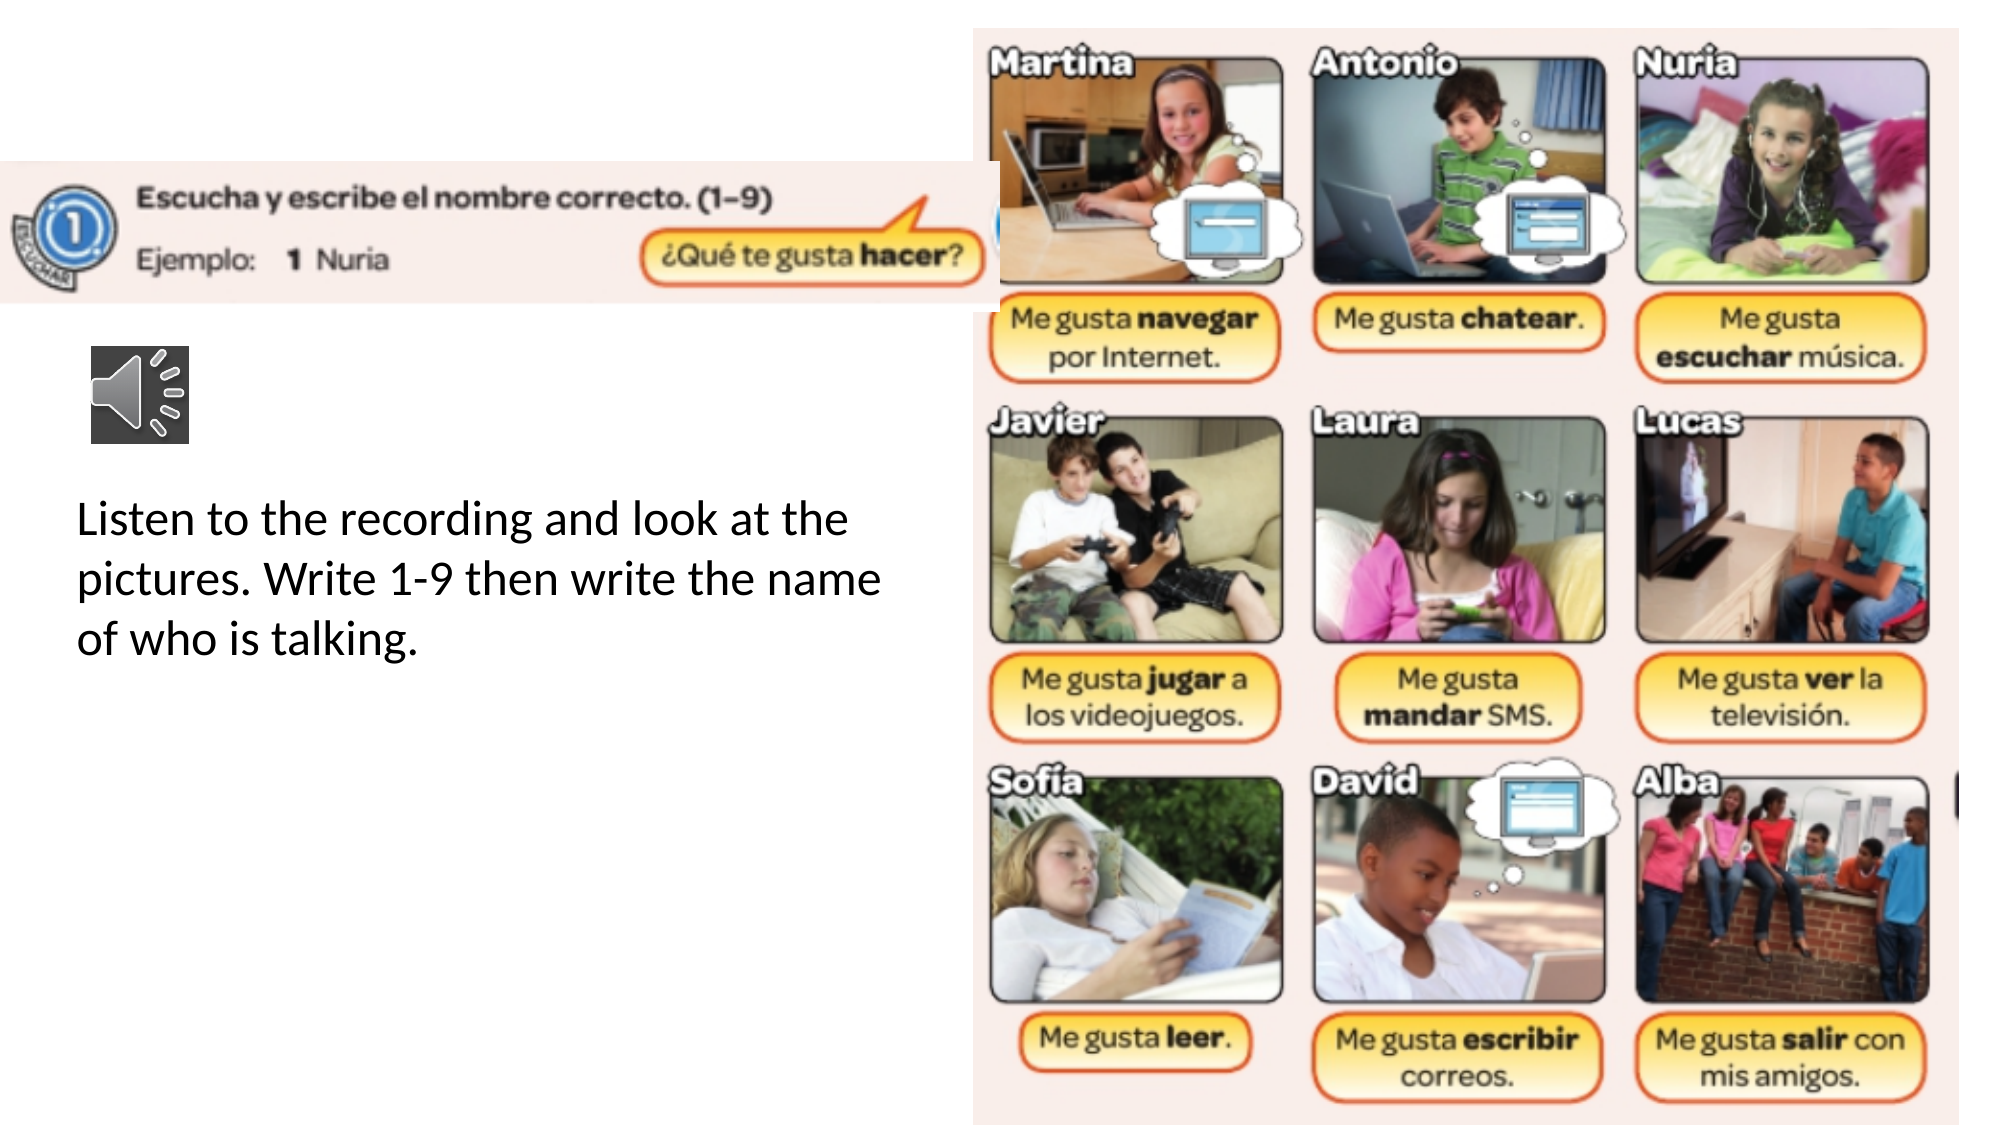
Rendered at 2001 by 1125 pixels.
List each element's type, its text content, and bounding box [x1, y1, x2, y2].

picture [0, 28, 1959, 1125]
picture [90, 345, 191, 446]
text_box Listen to the recording and look at the pictures. Write 1-9 then write the name of who is talking. [61, 478, 912, 674]
